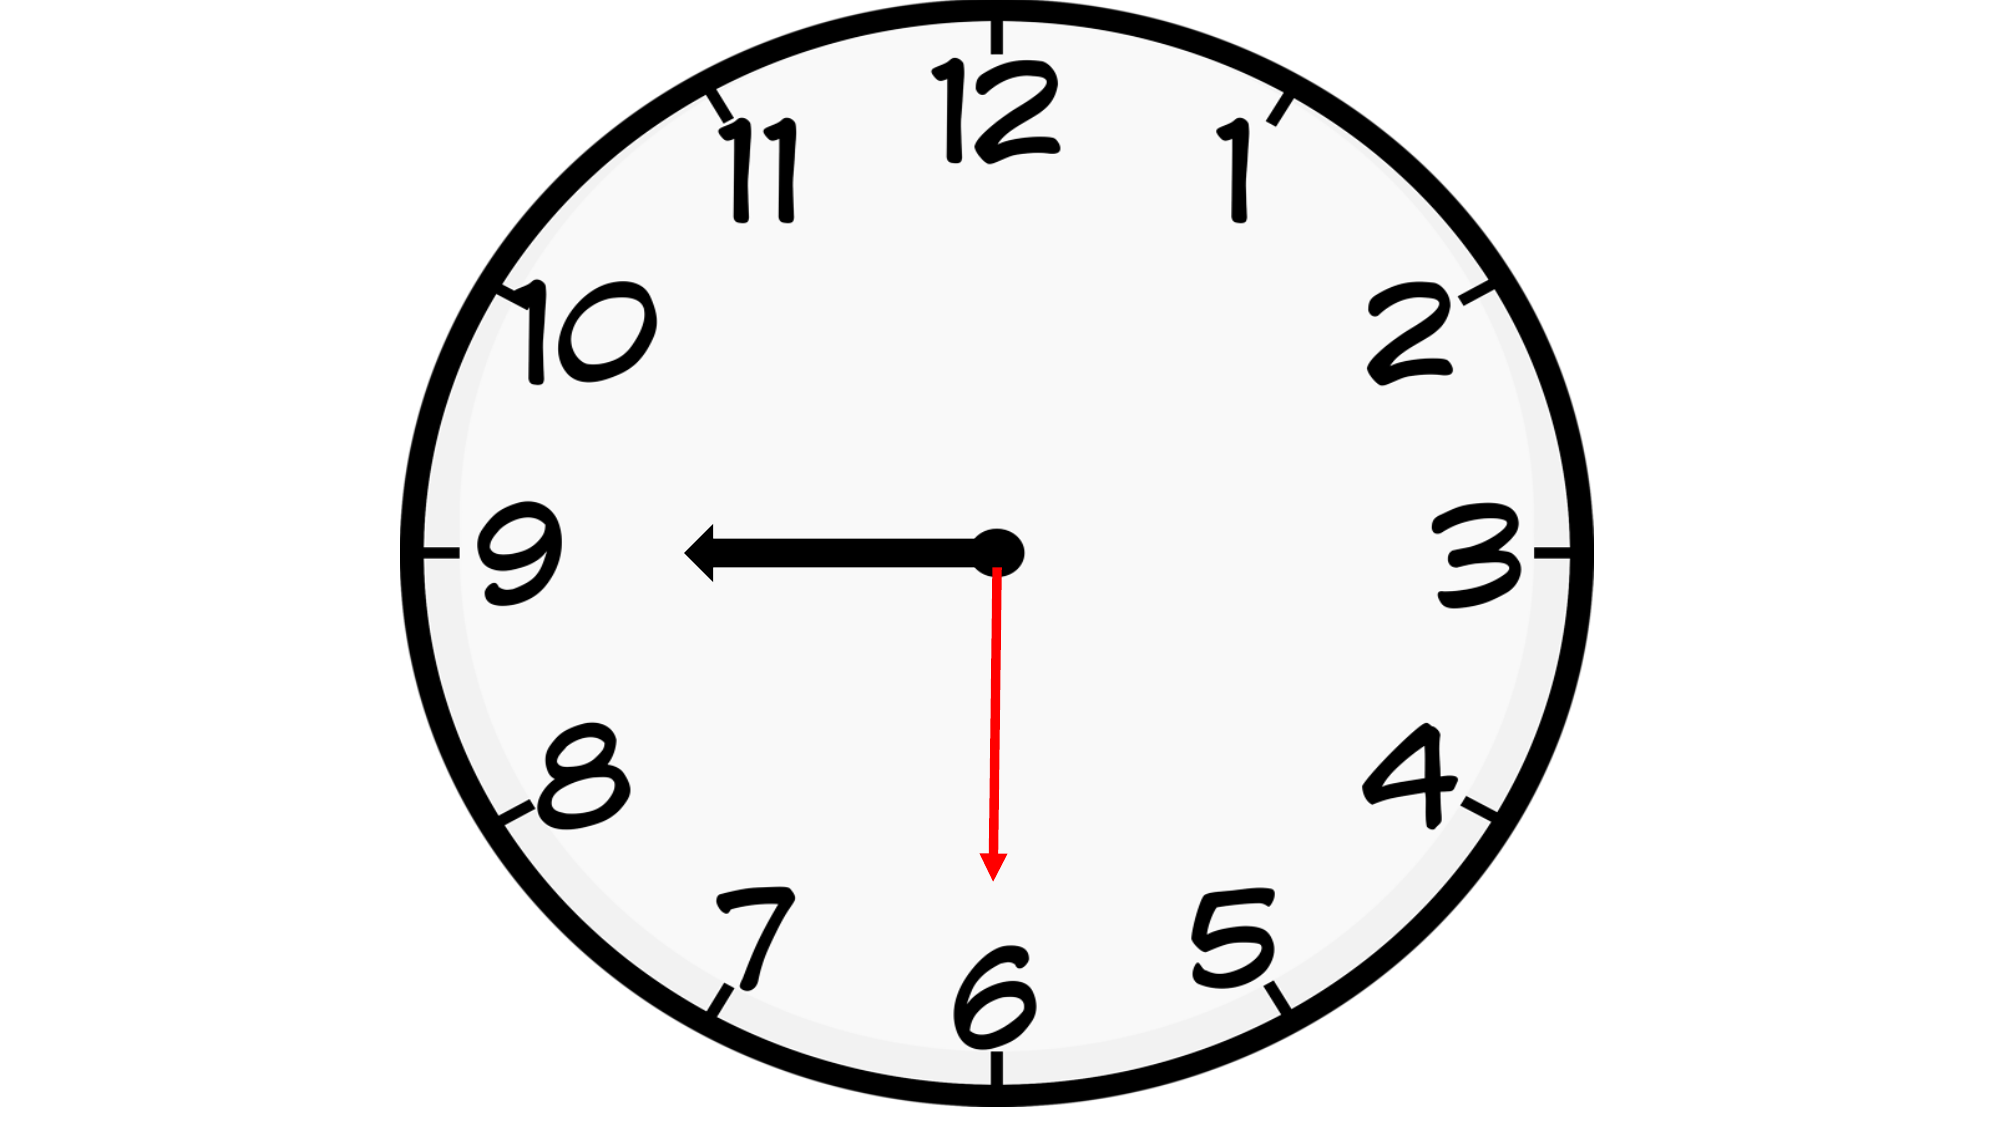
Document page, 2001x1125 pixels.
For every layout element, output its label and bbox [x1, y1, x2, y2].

list [400, 0, 1594, 1107]
text_box [993, 553, 998, 882]
